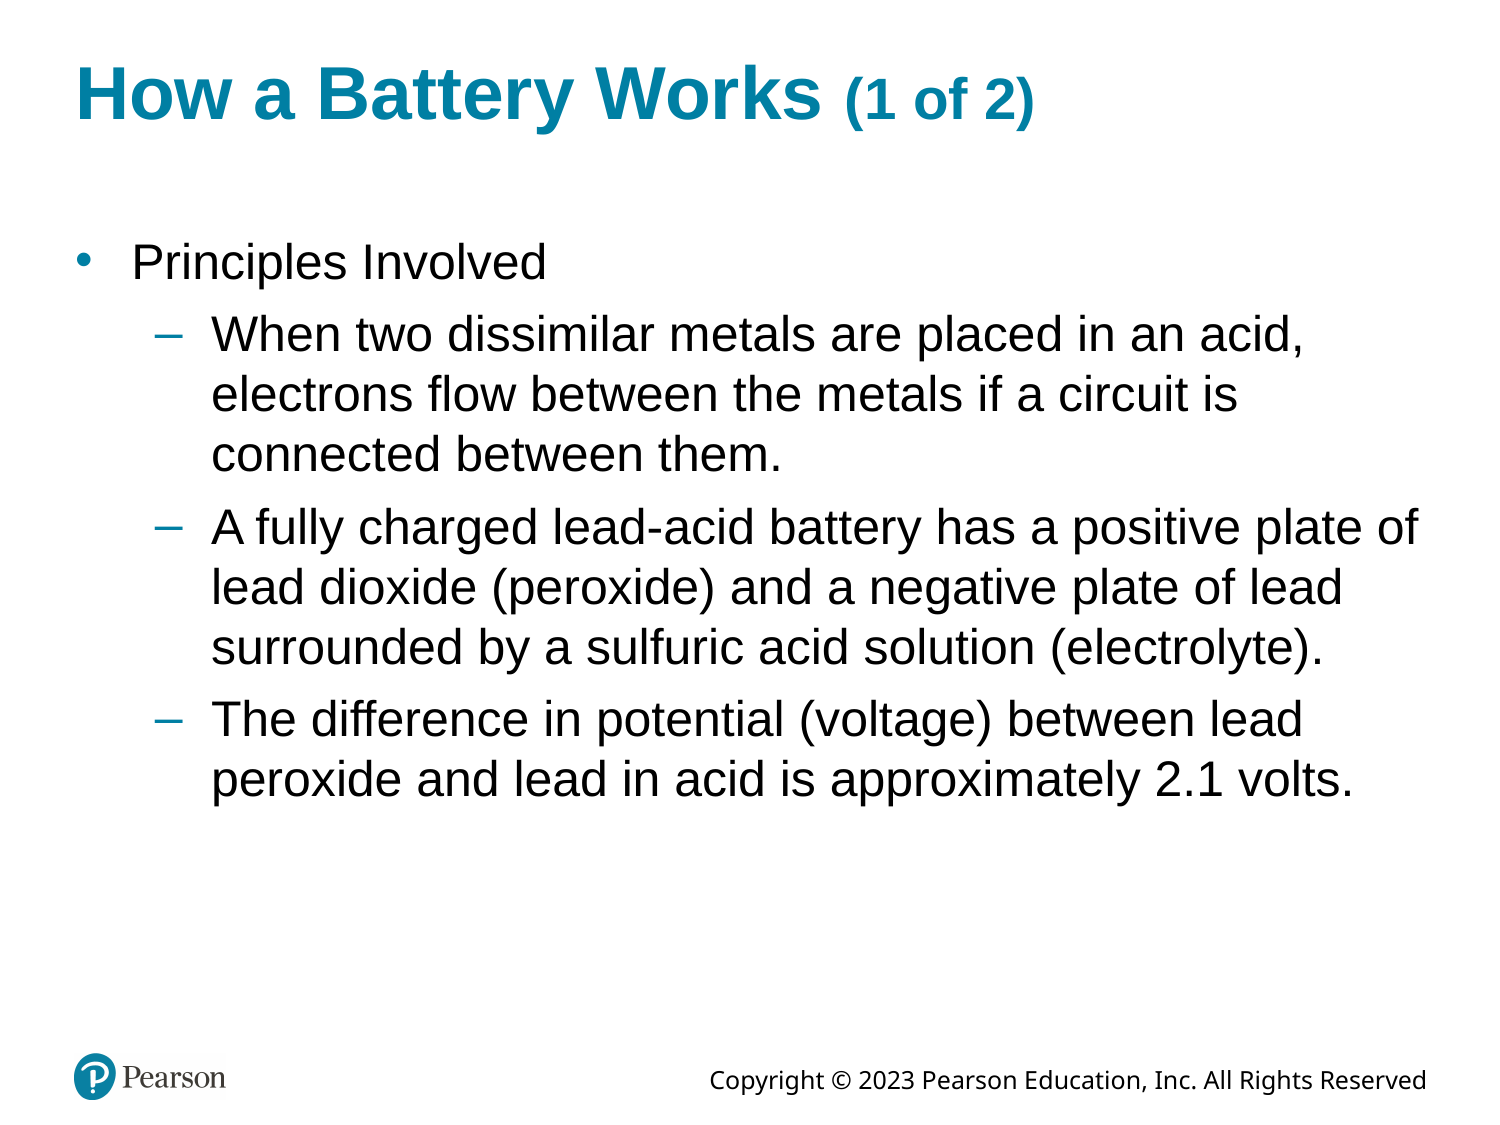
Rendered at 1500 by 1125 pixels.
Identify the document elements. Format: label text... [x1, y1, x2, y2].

picture [82, 1062, 108, 1087]
title How a Battery Works (1 of 2) [75, 0, 1429, 187]
picture [100, 1053, 226, 1100]
list Principles Involved When two dissimilar metals are placed in an acid, electrons flow between the metals if a circuit is connected between them. A fully charged lead-acid battery has a positive plate of lead dioxide (peroxide) and a negative plate of lead surrounded by a sulfuric acid solution (electrolyte). The difference in potential (voltage) between lead peroxide and lead in acid is approximately 2.1 volts. [75, 196, 1429, 840]
picture [74, 1086, 85, 1100]
picture [74, 1053, 90, 1069]
